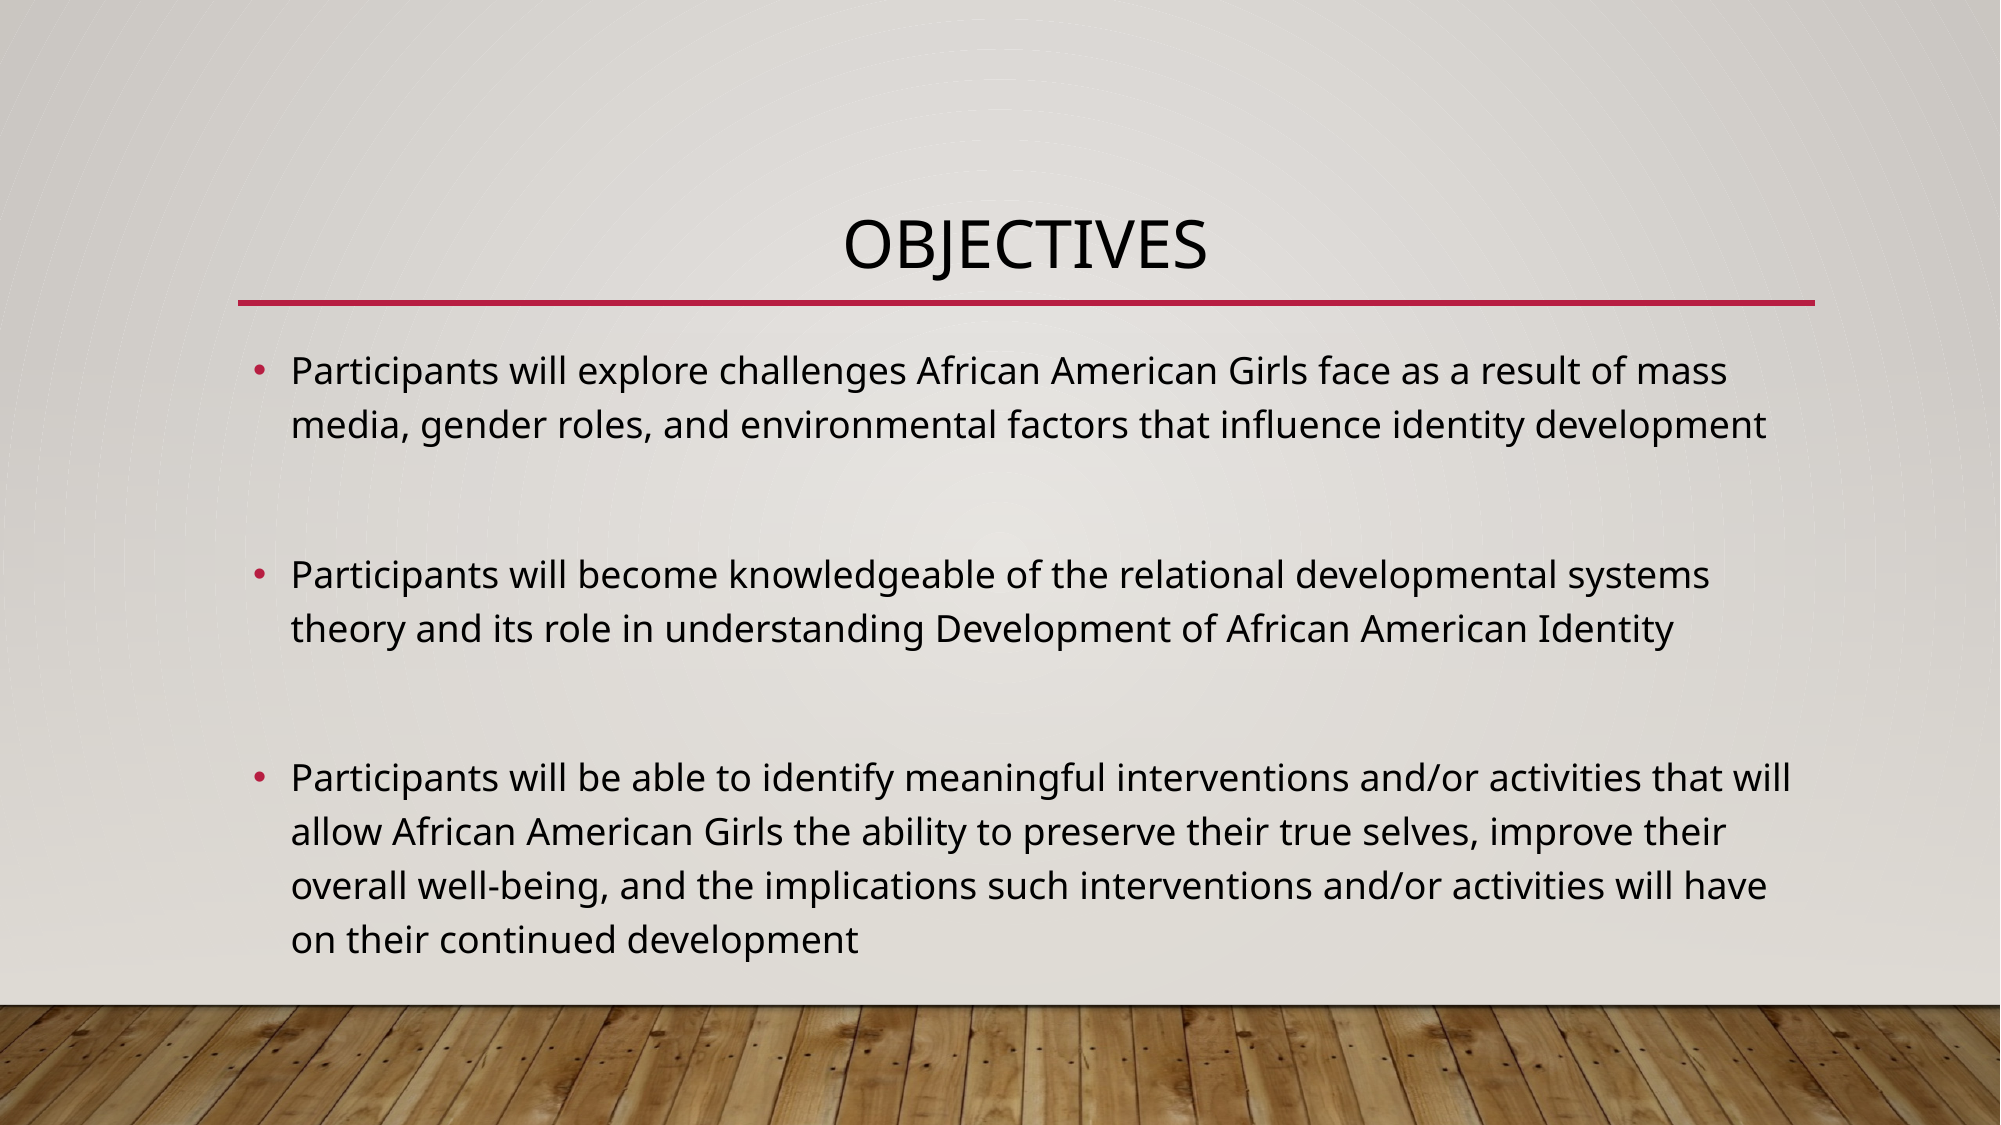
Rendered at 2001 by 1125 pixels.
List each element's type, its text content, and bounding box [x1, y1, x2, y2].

list Participants will explore challenges African American Girls face as a result of mass media, gender roles, and environmental factors that influence identity development Participants will become knowledgeable of the relational developmental systems theory and its role in understanding Development of African American Identity Participants will be able to identify meaningful interventions and/or activities that will allow African American Girls the ability to preserve their true selves, improve their overall well-being, and the implications such interventions and/or activities will have on their continued development [238, 330, 1814, 926]
picture [0, 1005, 2000, 1125]
title Objectives [238, 131, 1814, 305]
